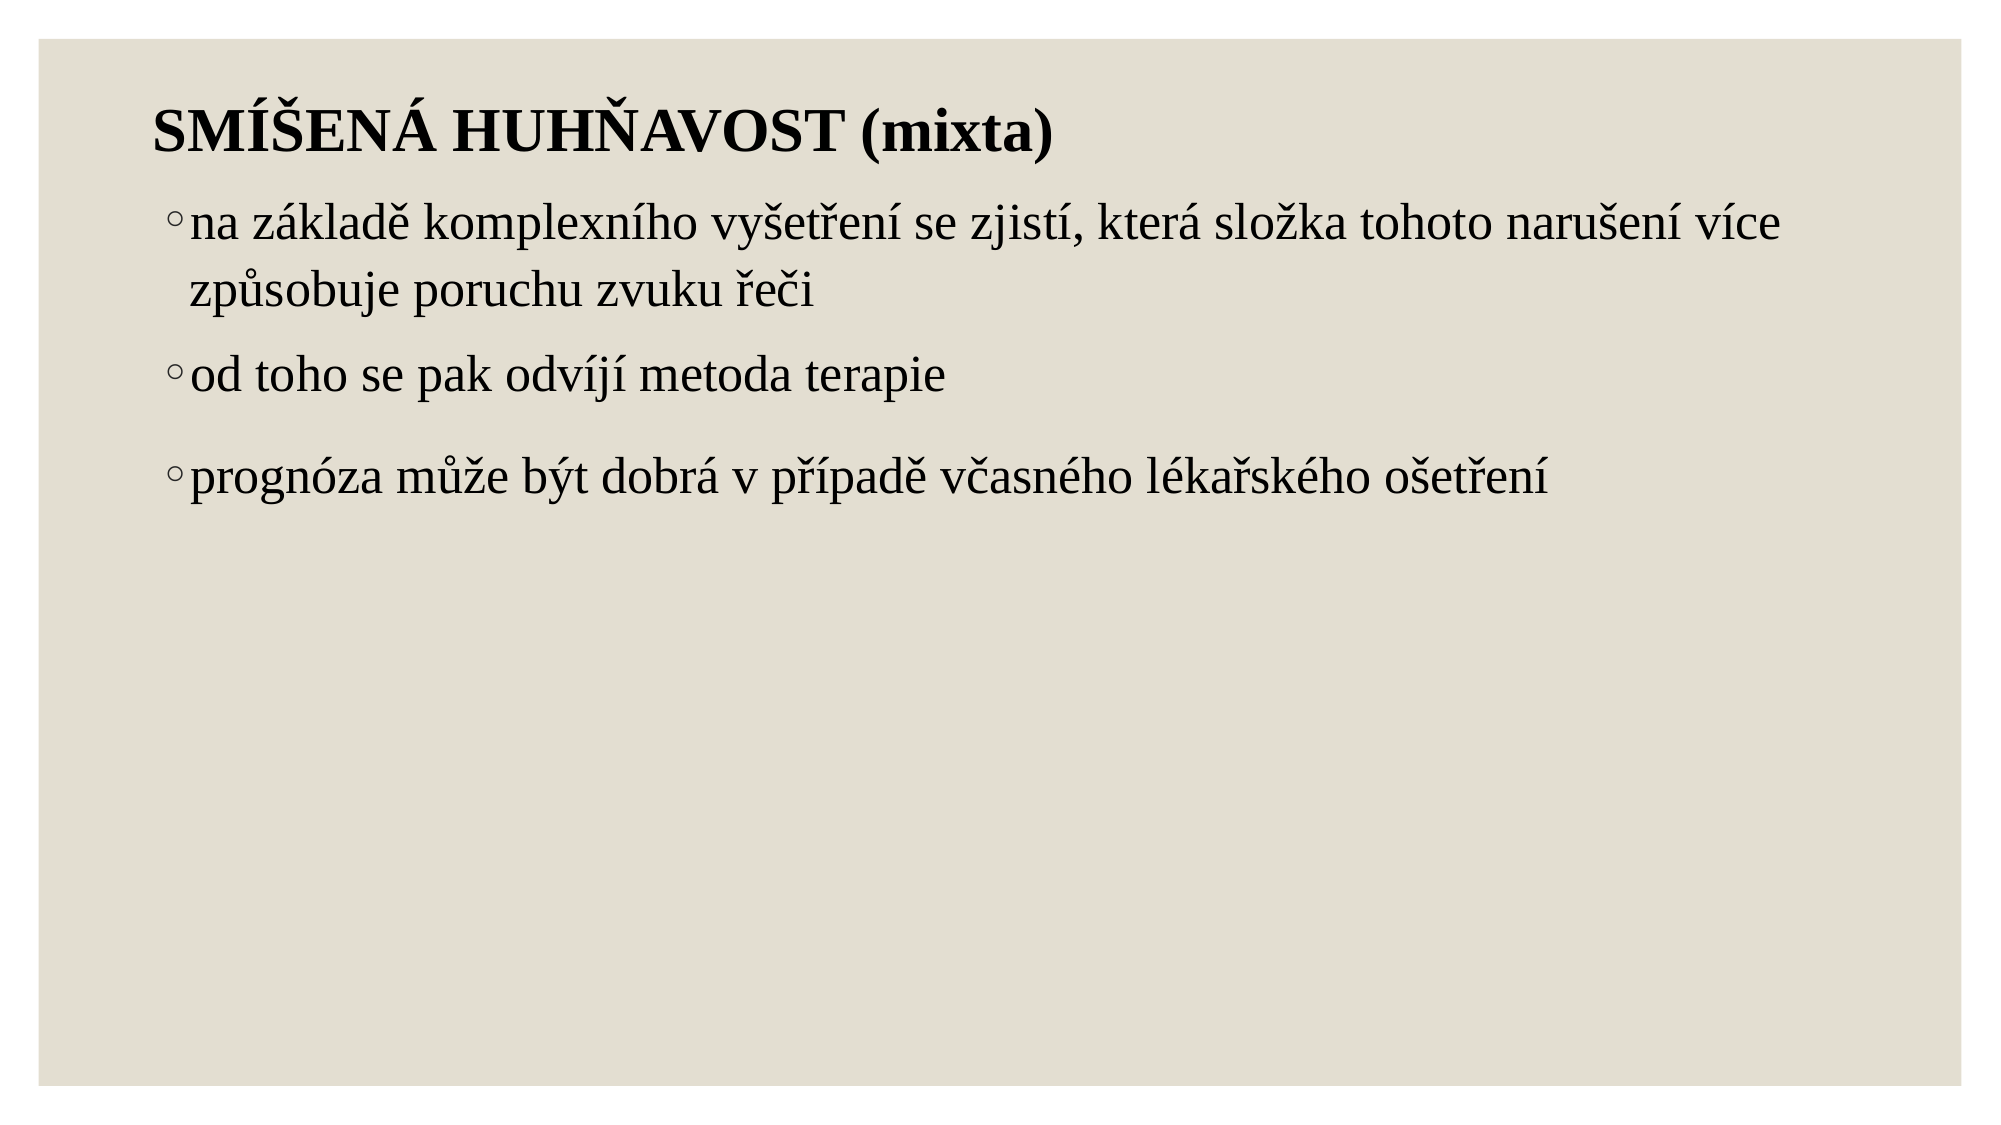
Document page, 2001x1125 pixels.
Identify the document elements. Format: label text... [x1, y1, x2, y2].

list SMÍŠENÁ HUHŇAVOST (mixta) na základě komplexního vyšetření se zjistí, která složka tohoto narušení více způsobuje poruchu zvuku řeči od toho se pak odvíjí metoda terapie prognóza může být dobrá v případě včasného lékařského ošetření [137, 81, 1863, 1014]
